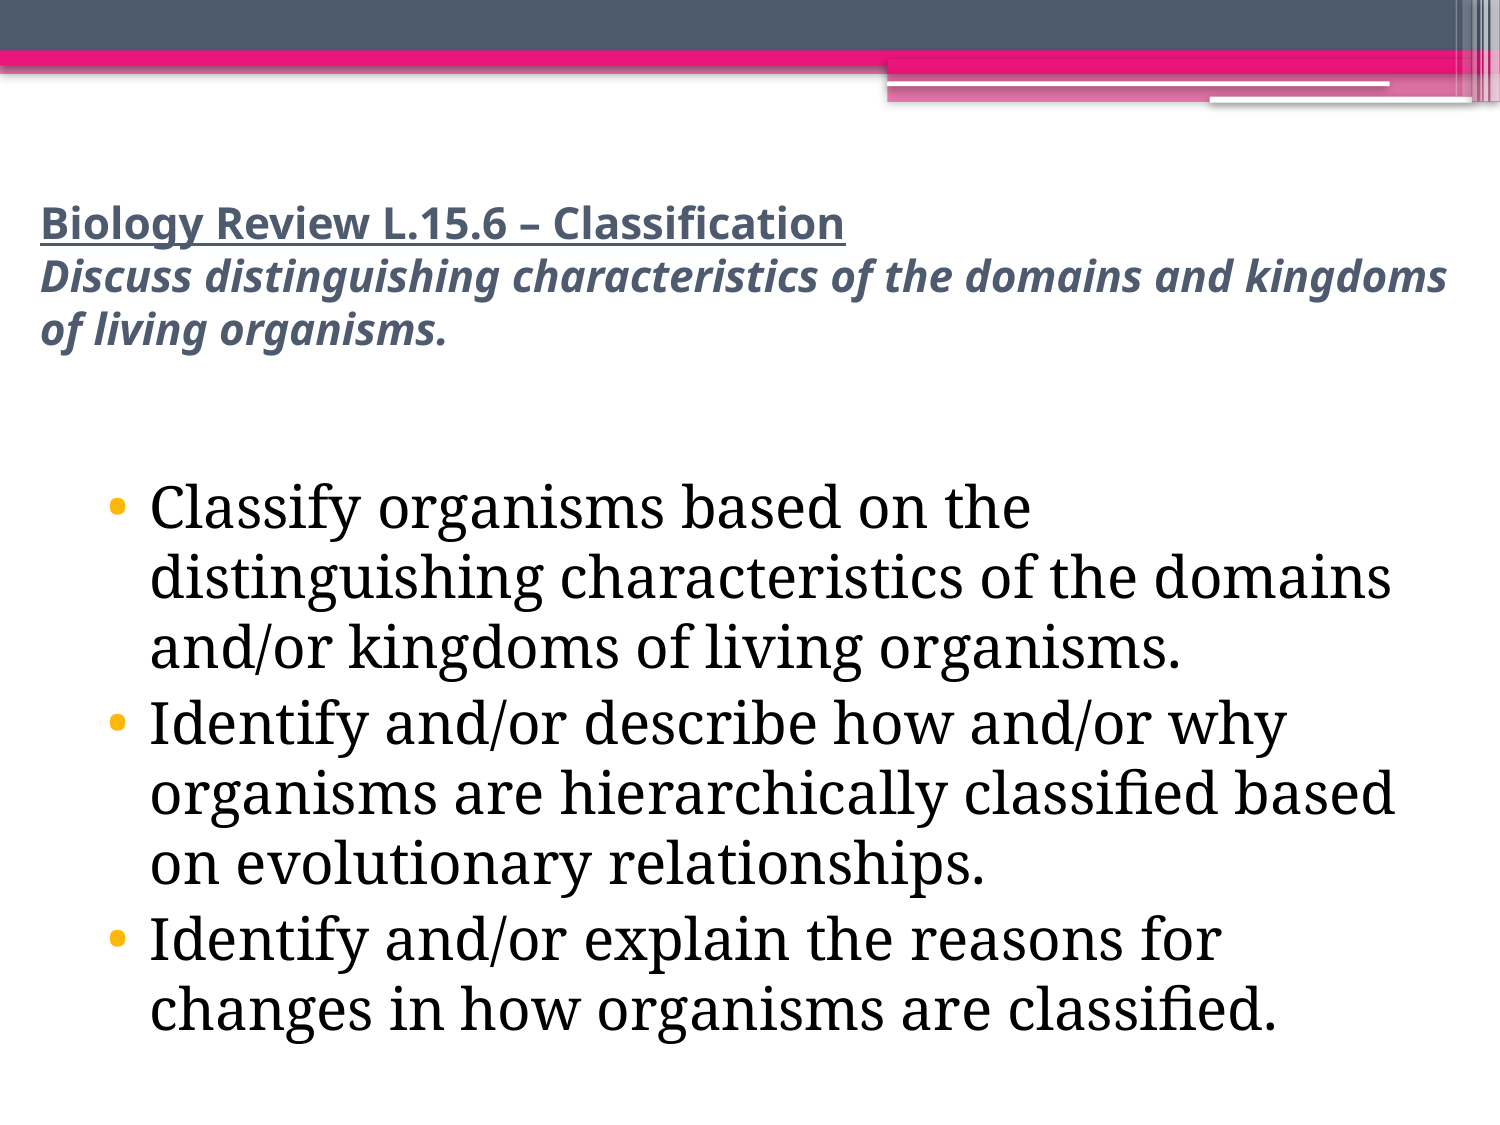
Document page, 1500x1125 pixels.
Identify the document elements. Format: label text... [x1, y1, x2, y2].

title Biology Review L.15.6 – Classification Discuss distinguishing characteristics of the domains and kingdoms of living organisms. [24, 187, 1500, 363]
list Classify organisms based on the distinguishing characteristics of the domains and/or kingdoms of living organisms. Identify and/or describe how and/or why organisms are hierarchically classified based on evolutionary relationships. Identify and/or explain the reasons for changes in how organisms are classified. [74, 462, 1426, 1079]
